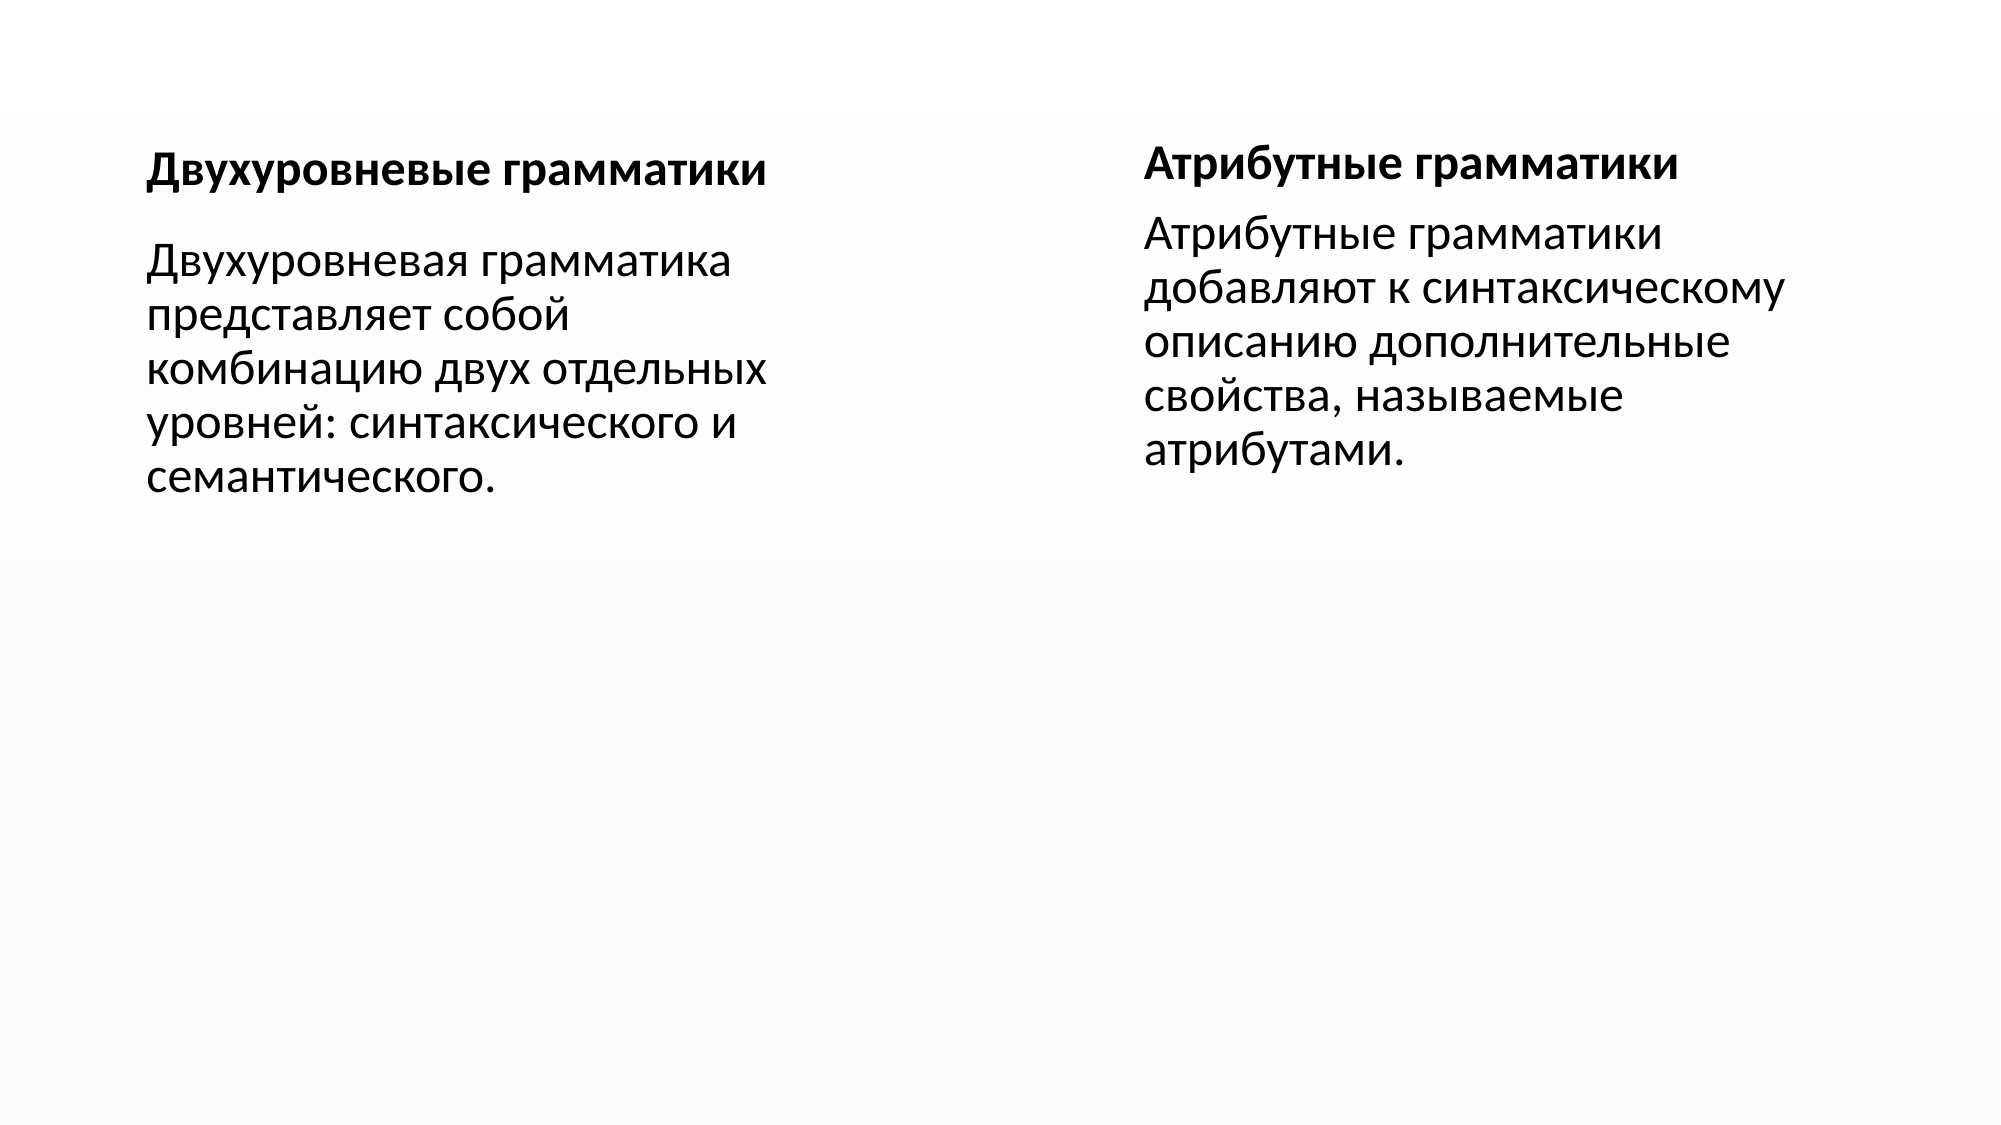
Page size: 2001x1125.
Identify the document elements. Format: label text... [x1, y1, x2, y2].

text_box Двухуровневые грамматики Двухуровневая грамматика представляет собой комбинацию двух отдельных уровней: синтаксического и семантического. [131, 97, 871, 1027]
text_box Атрибутные грамматики Атрибутные грамматики добавляют к синтаксическому описанию дополнительные свойства, называемые атрибутами. [1128, 92, 1869, 1021]
